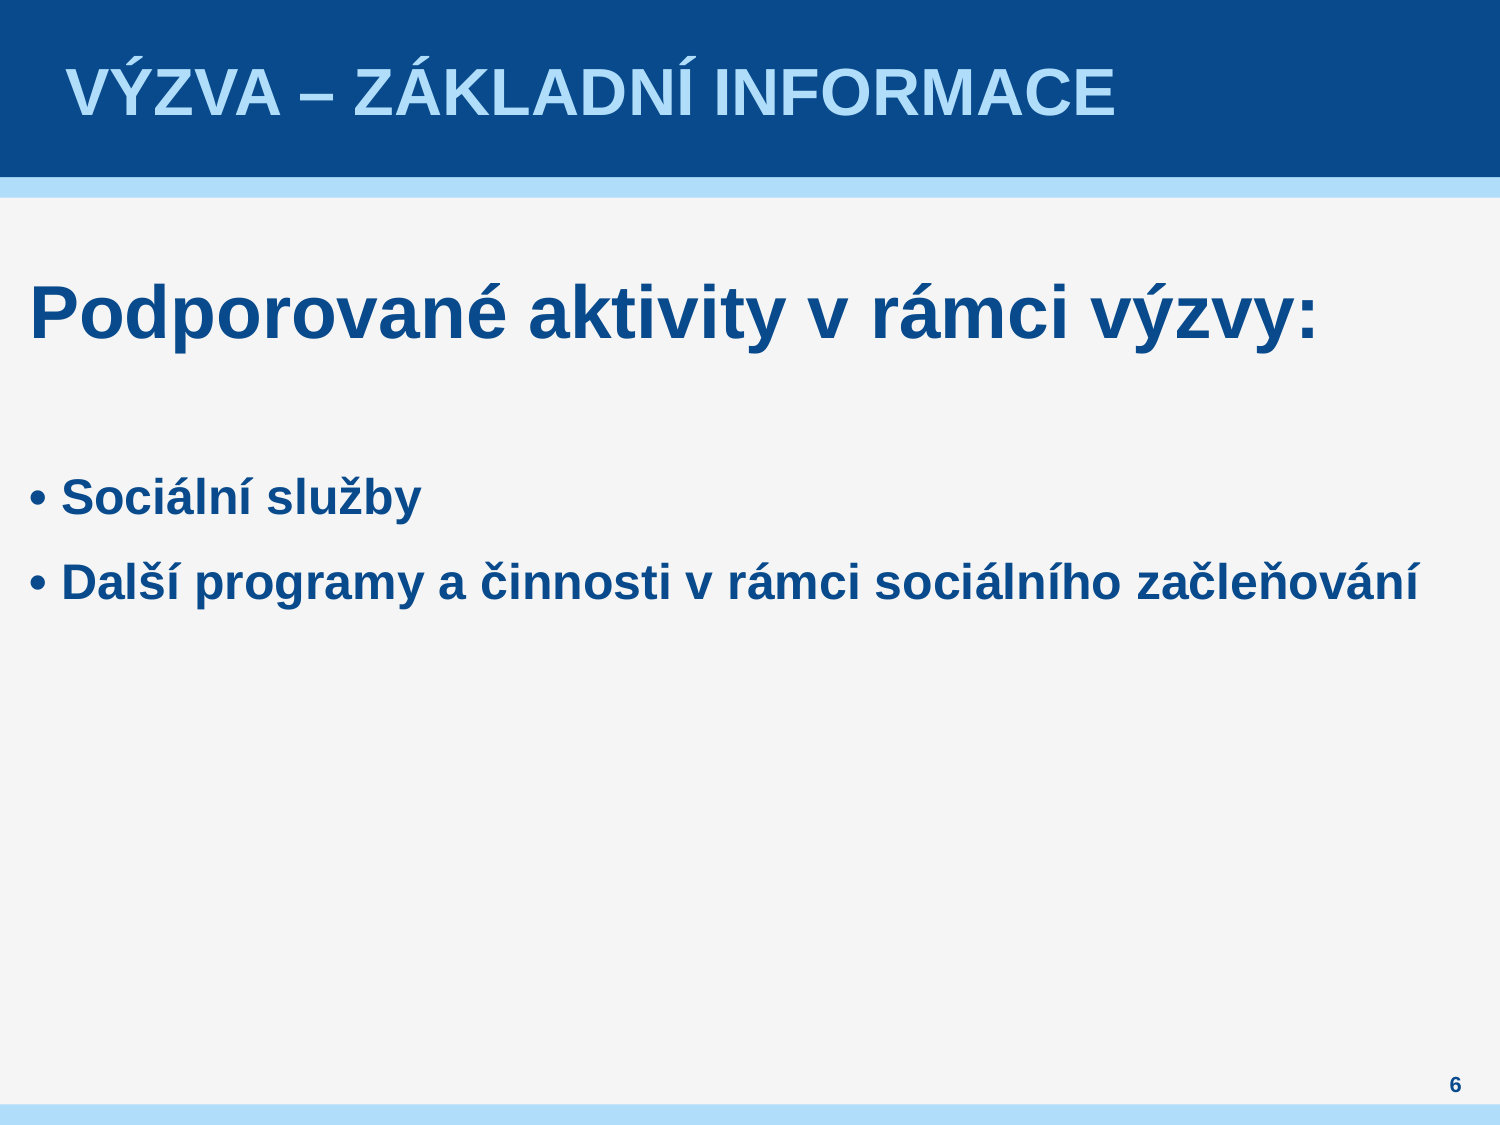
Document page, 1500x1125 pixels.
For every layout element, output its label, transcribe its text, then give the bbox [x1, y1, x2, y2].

title VÝZVA – ZÁKLADNÍ INFORMACE [59, 0, 1441, 178]
slide_number 6 [1417, 1068, 1495, 1099]
list Podporované aktivity v rámci výzvy: • Sociální služby • Další programy a činnosti v rámci sociálního začleňování [29, 239, 1459, 965]
